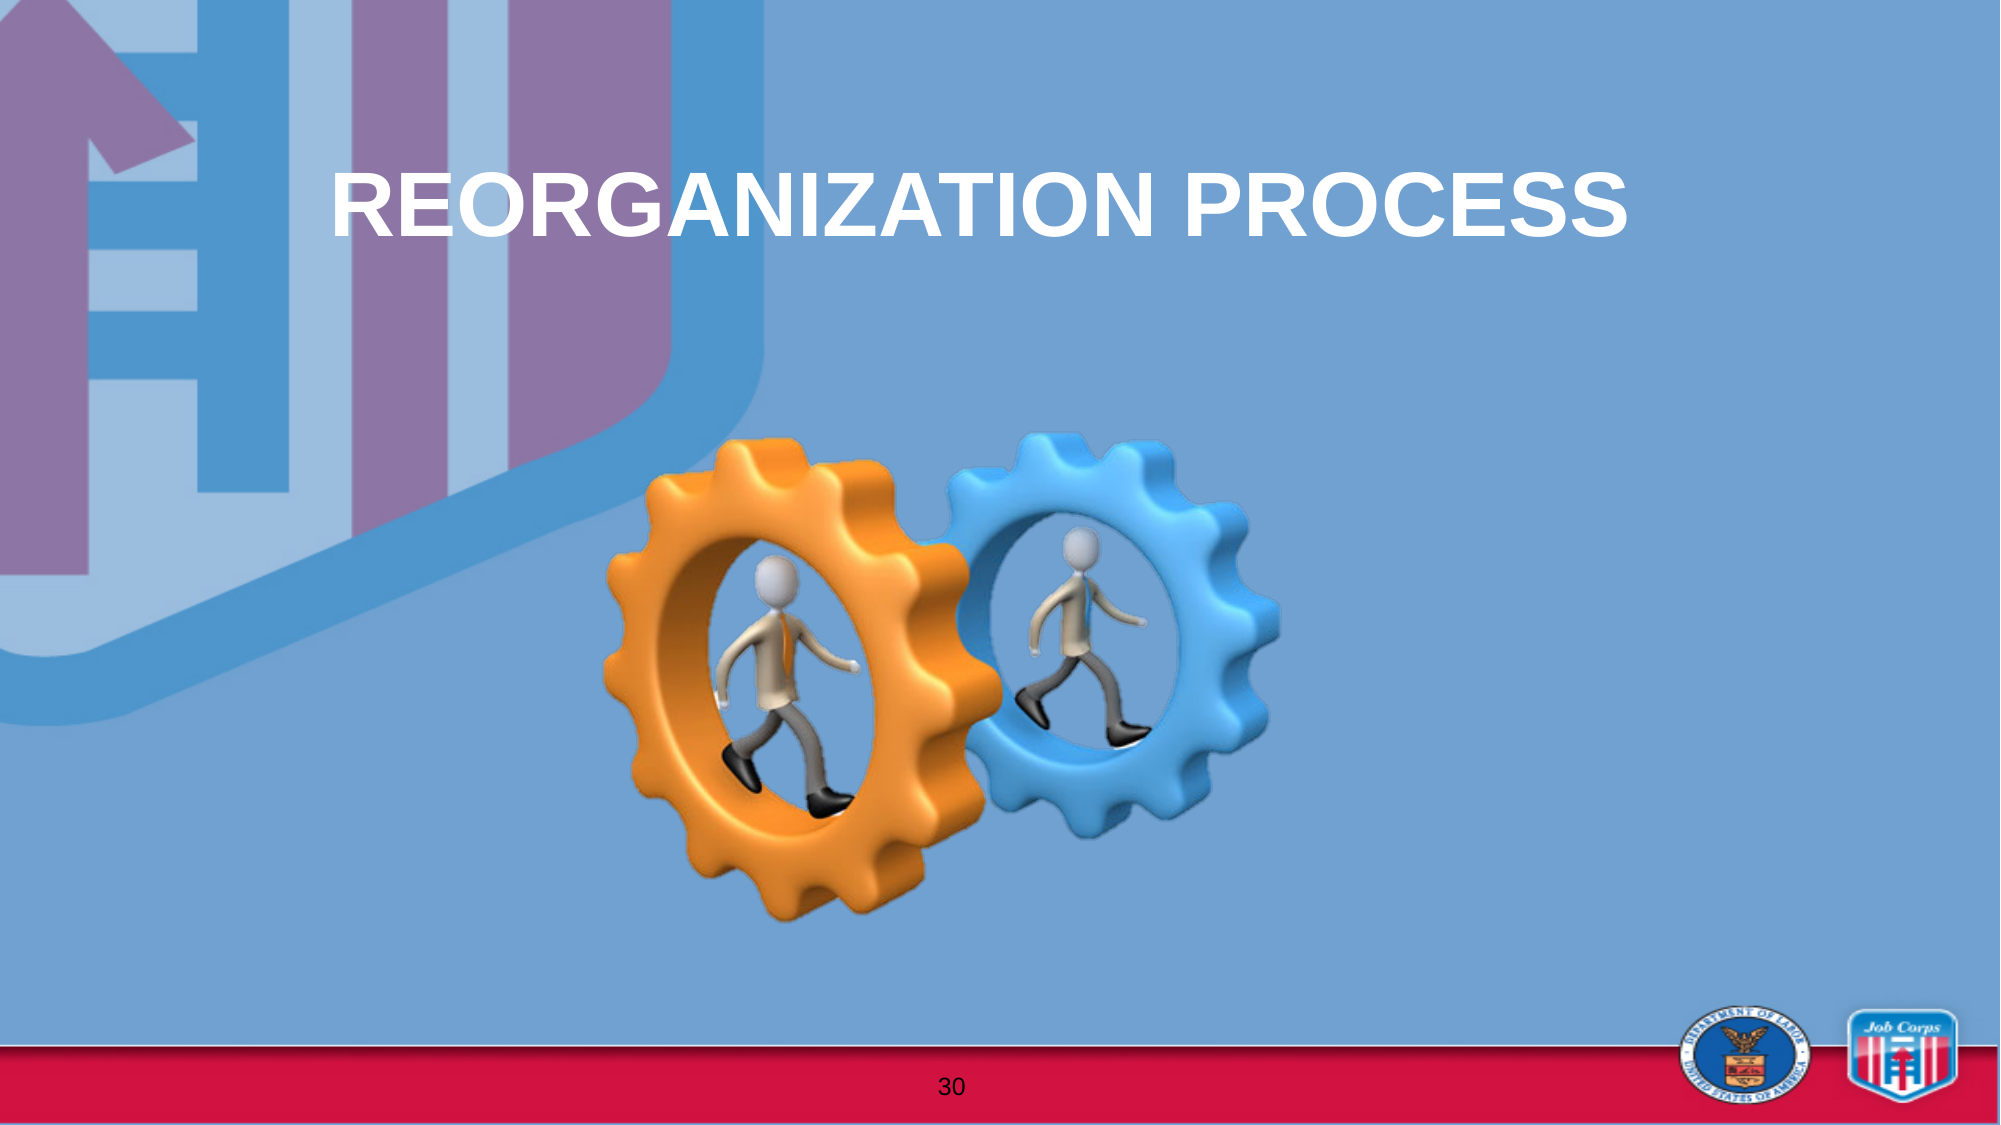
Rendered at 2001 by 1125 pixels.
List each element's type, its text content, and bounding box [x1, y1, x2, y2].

title REORGANIZATION PROCESS [130, 79, 1831, 321]
slide_number 30 [514, 1045, 981, 1125]
picture [0, 0, 2000, 1125]
